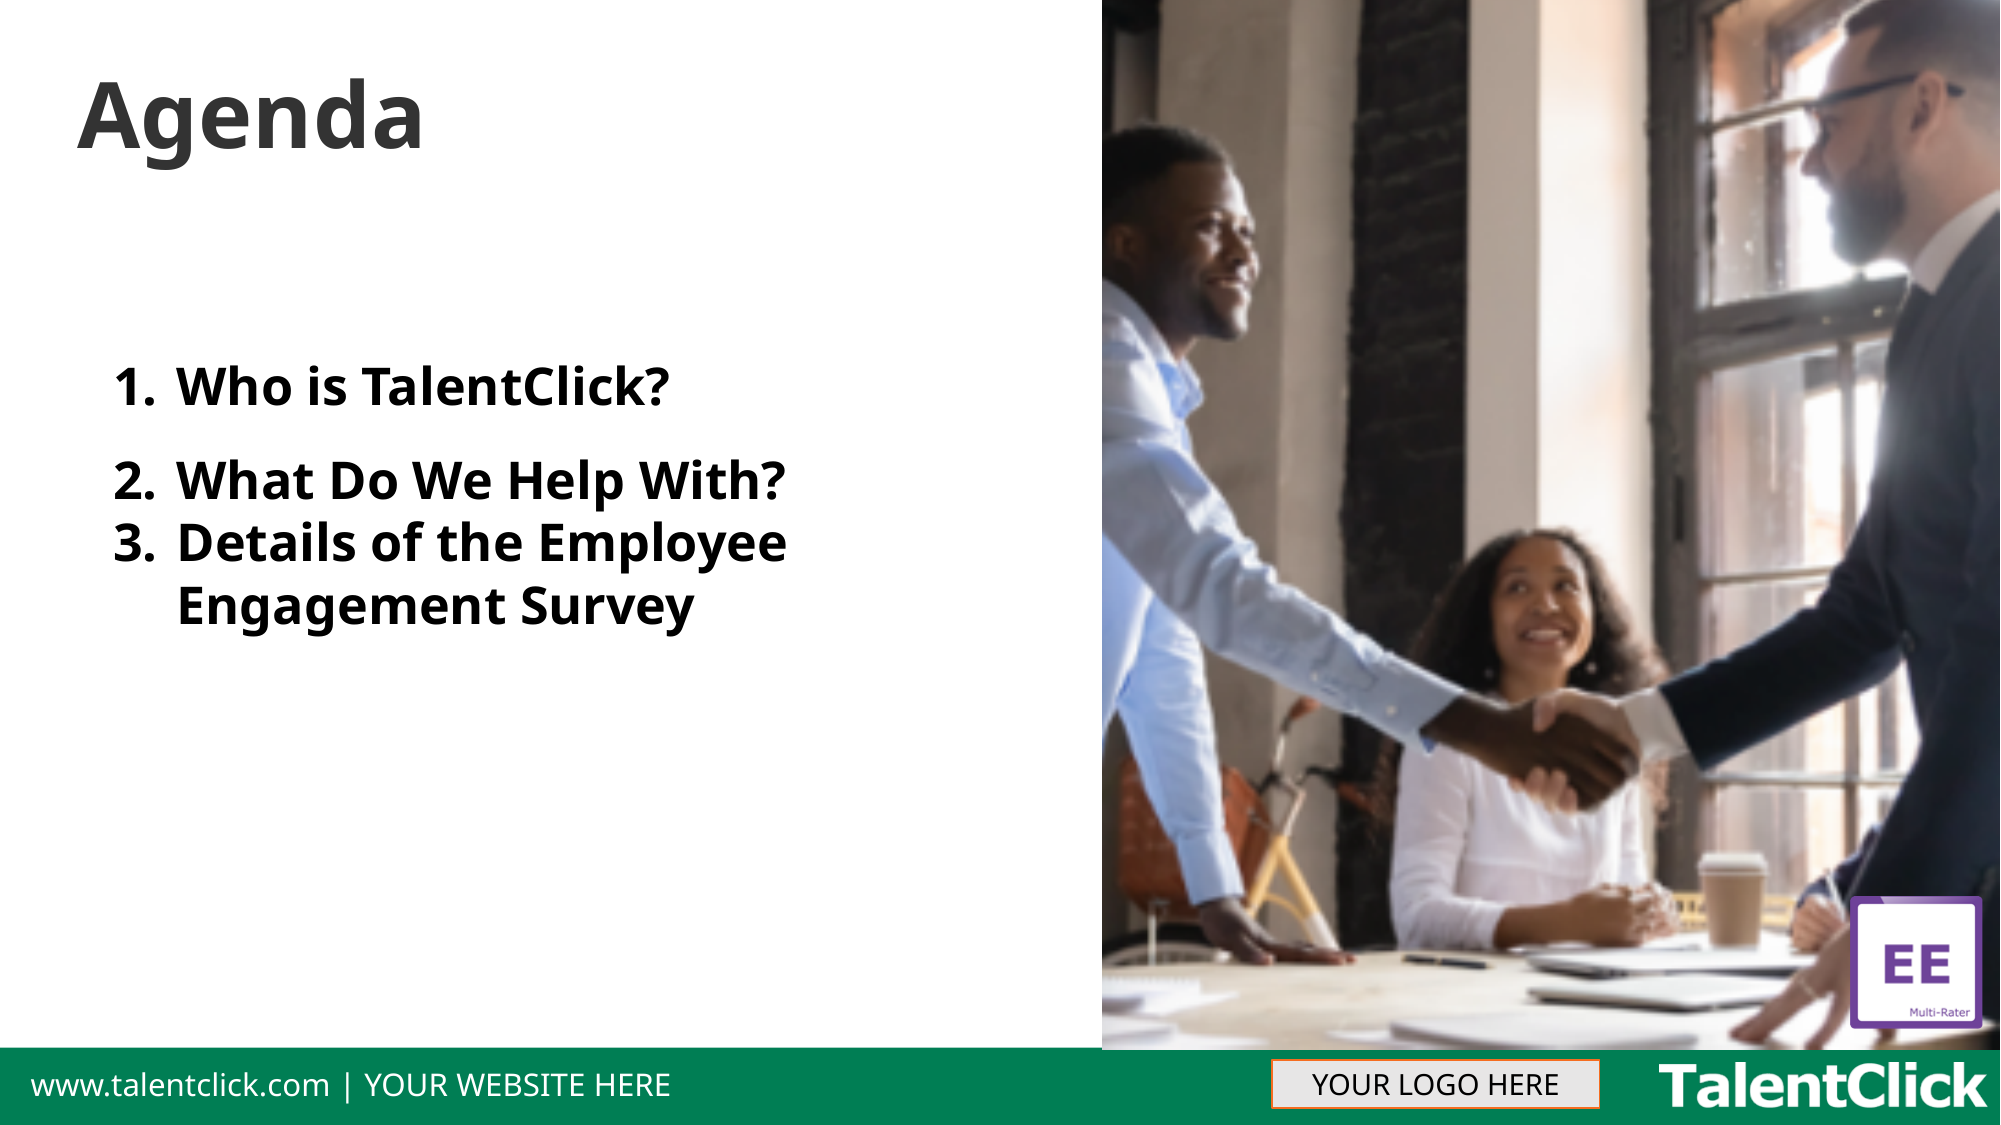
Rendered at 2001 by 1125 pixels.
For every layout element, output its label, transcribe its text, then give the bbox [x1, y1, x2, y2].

picture [1102, 0, 2000, 1051]
title Agenda [62, 9, 1097, 228]
list Who is TalentClick? What Do We Help With? Details of the Employee Engagement Survey [86, 314, 1085, 1029]
picture [1659, 1062, 1988, 1111]
